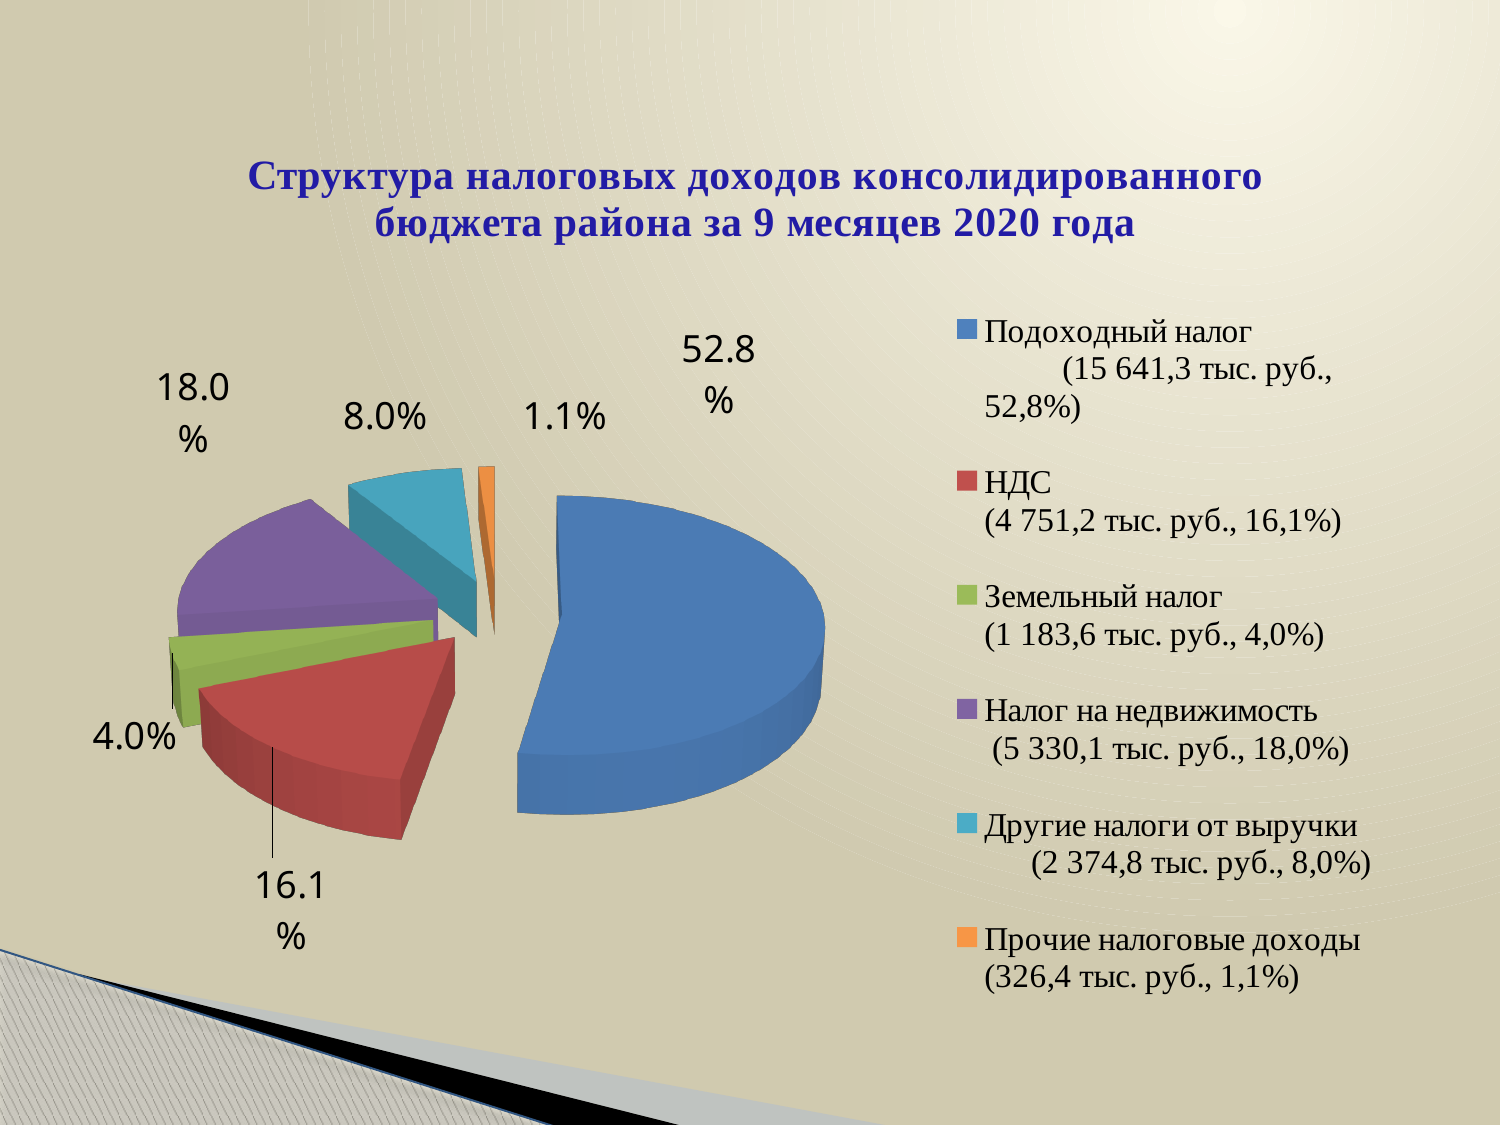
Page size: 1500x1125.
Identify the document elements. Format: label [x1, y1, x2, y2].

chart [41, 113, 1471, 1036]
